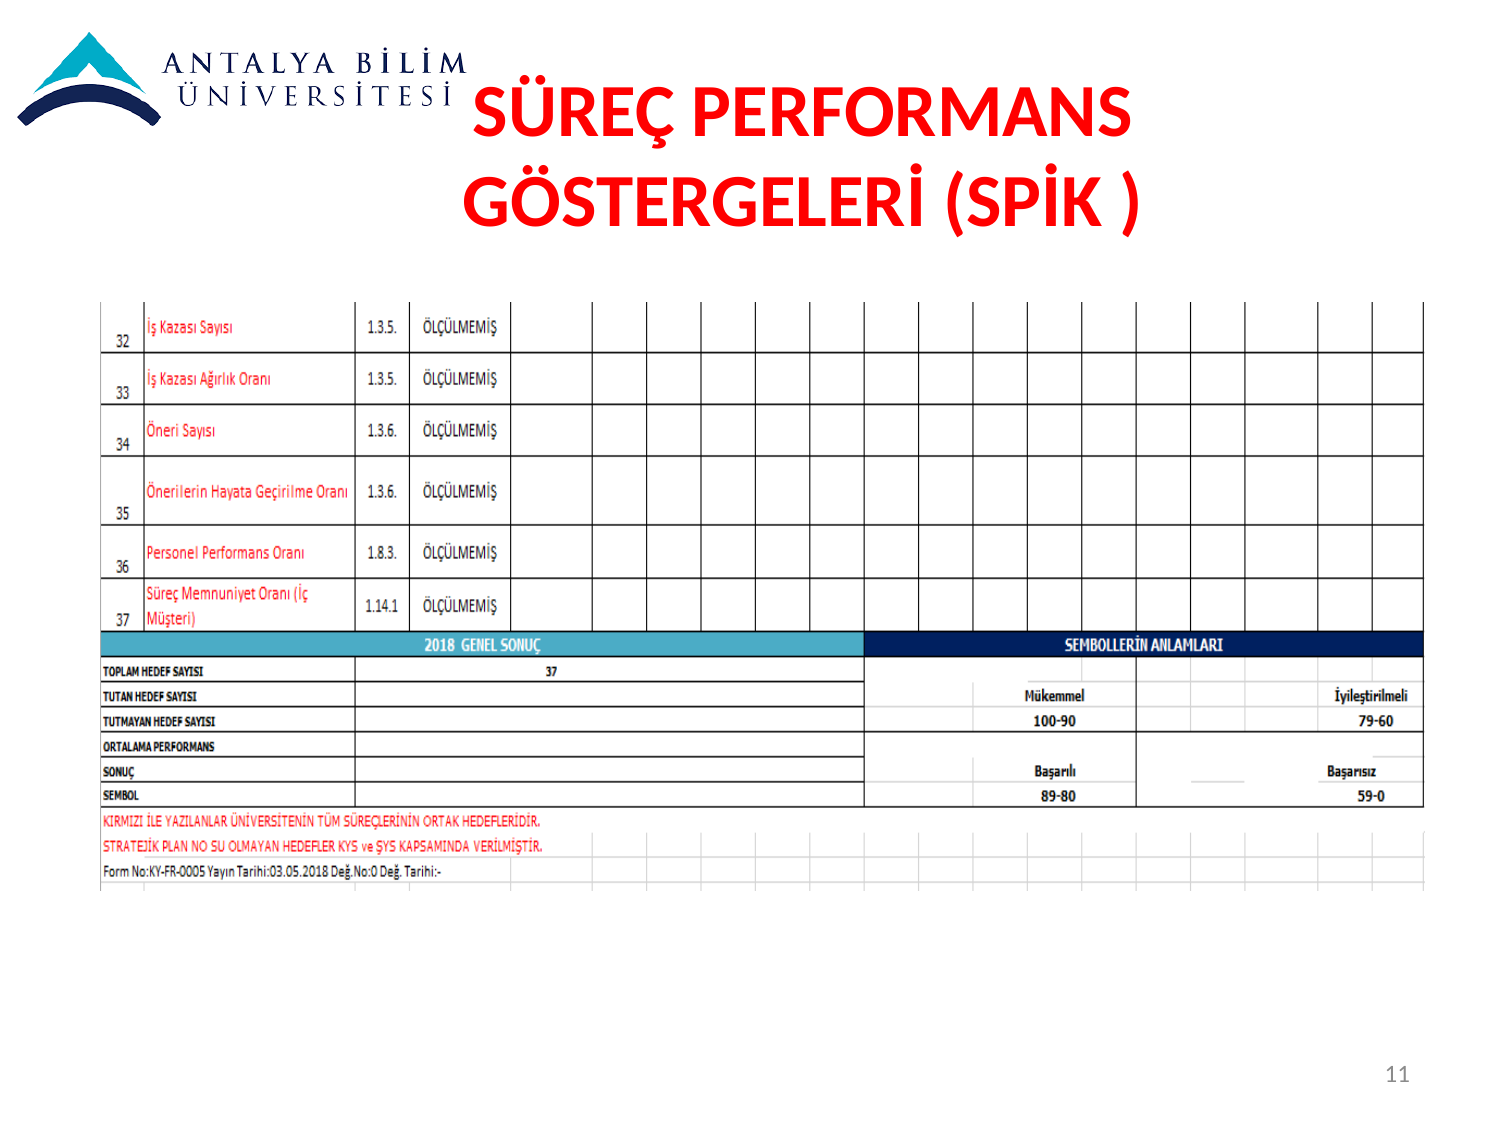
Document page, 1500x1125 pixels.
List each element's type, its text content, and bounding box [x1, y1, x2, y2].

slide_number 11 [1074, 1042, 1425, 1103]
picture [17, 30, 467, 126]
picture [100, 302, 1426, 891]
text_box SÜREÇ PERFORMANS GÖSTERGELERİ (SPİK ) [230, 54, 1376, 250]
